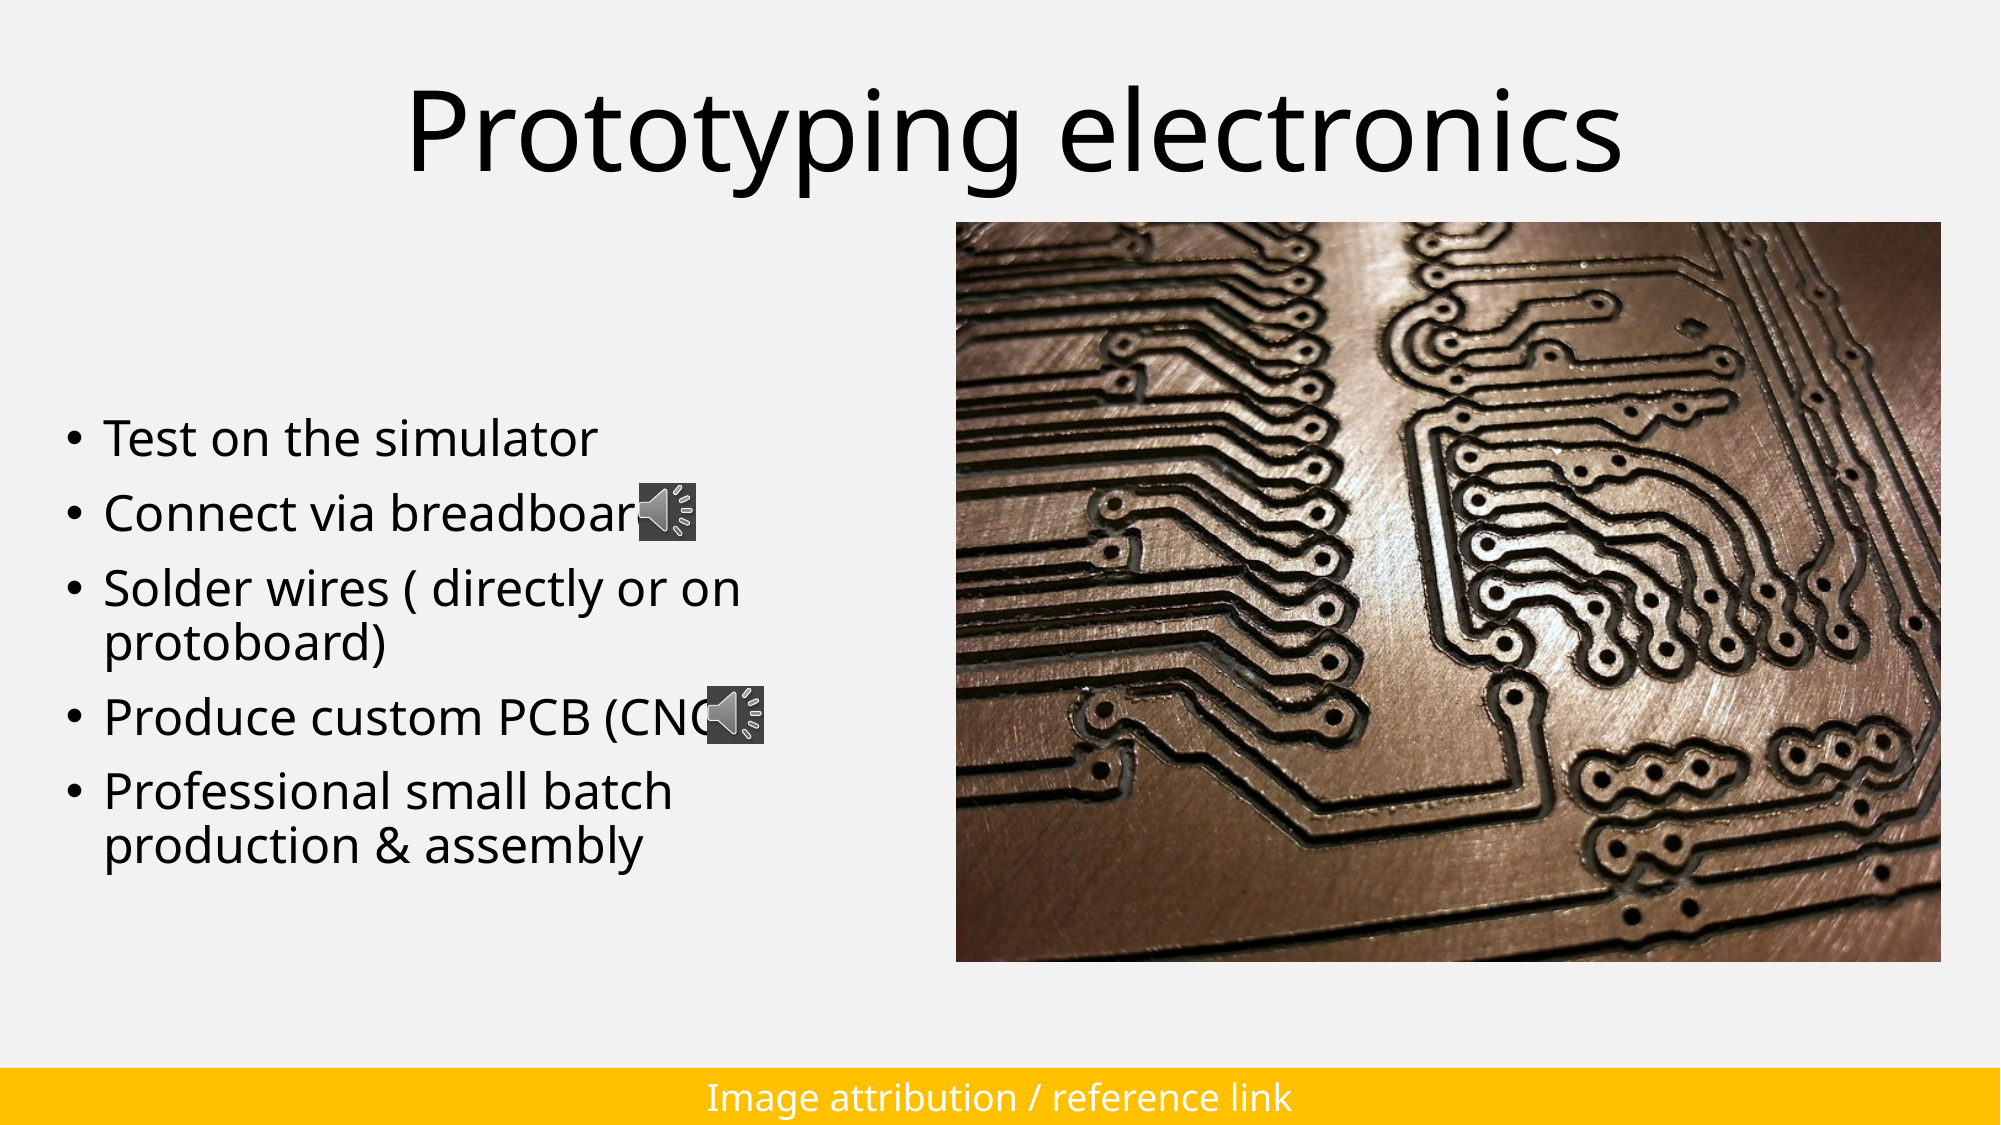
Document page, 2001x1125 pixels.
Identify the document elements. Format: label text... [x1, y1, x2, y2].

text_box Image attribution / reference link [0, 1067, 2000, 1125]
picture [955, 222, 1941, 962]
picture [706, 685, 766, 745]
list Test on the simulator Connect via breadboard Solder wires ( directly or on protoboard) Produce custom PCB (CNC) Professional small batch production & assembly [50, 324, 912, 951]
title Prototyping electronics [141, 63, 1888, 207]
picture [637, 482, 697, 542]
